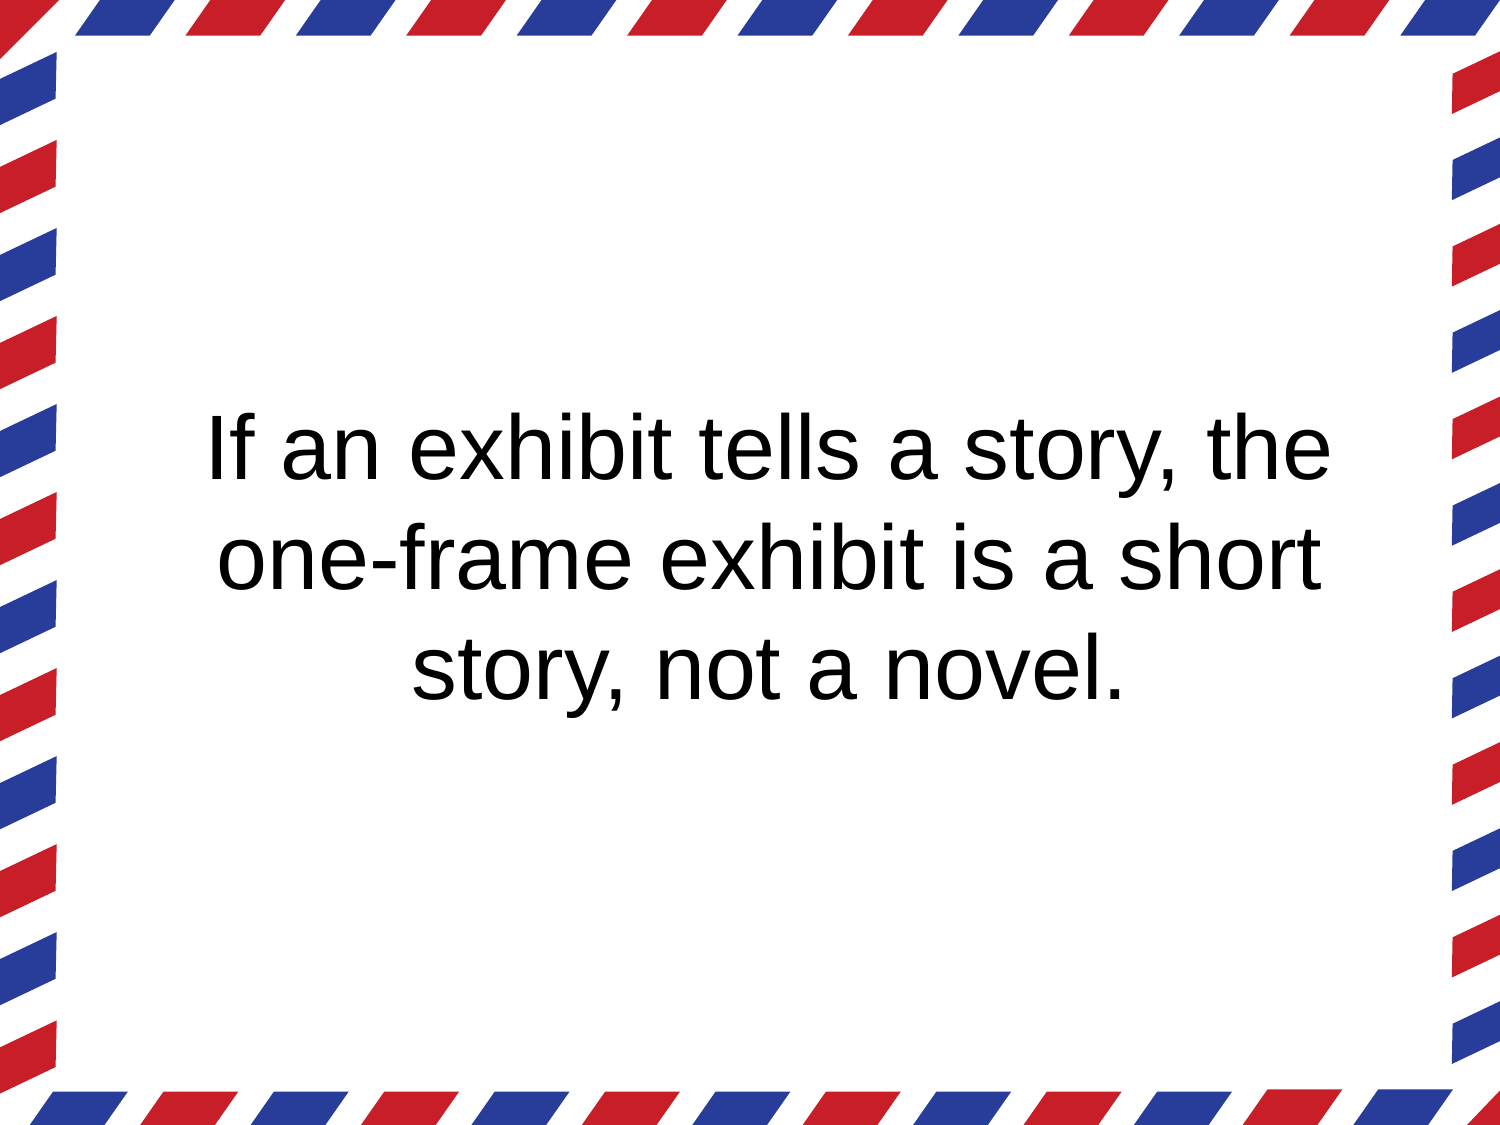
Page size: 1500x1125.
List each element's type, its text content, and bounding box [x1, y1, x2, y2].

title If an exhibit tells a story, the one-frame exhibit is a short story, not a novel. [123, 471, 1417, 635]
